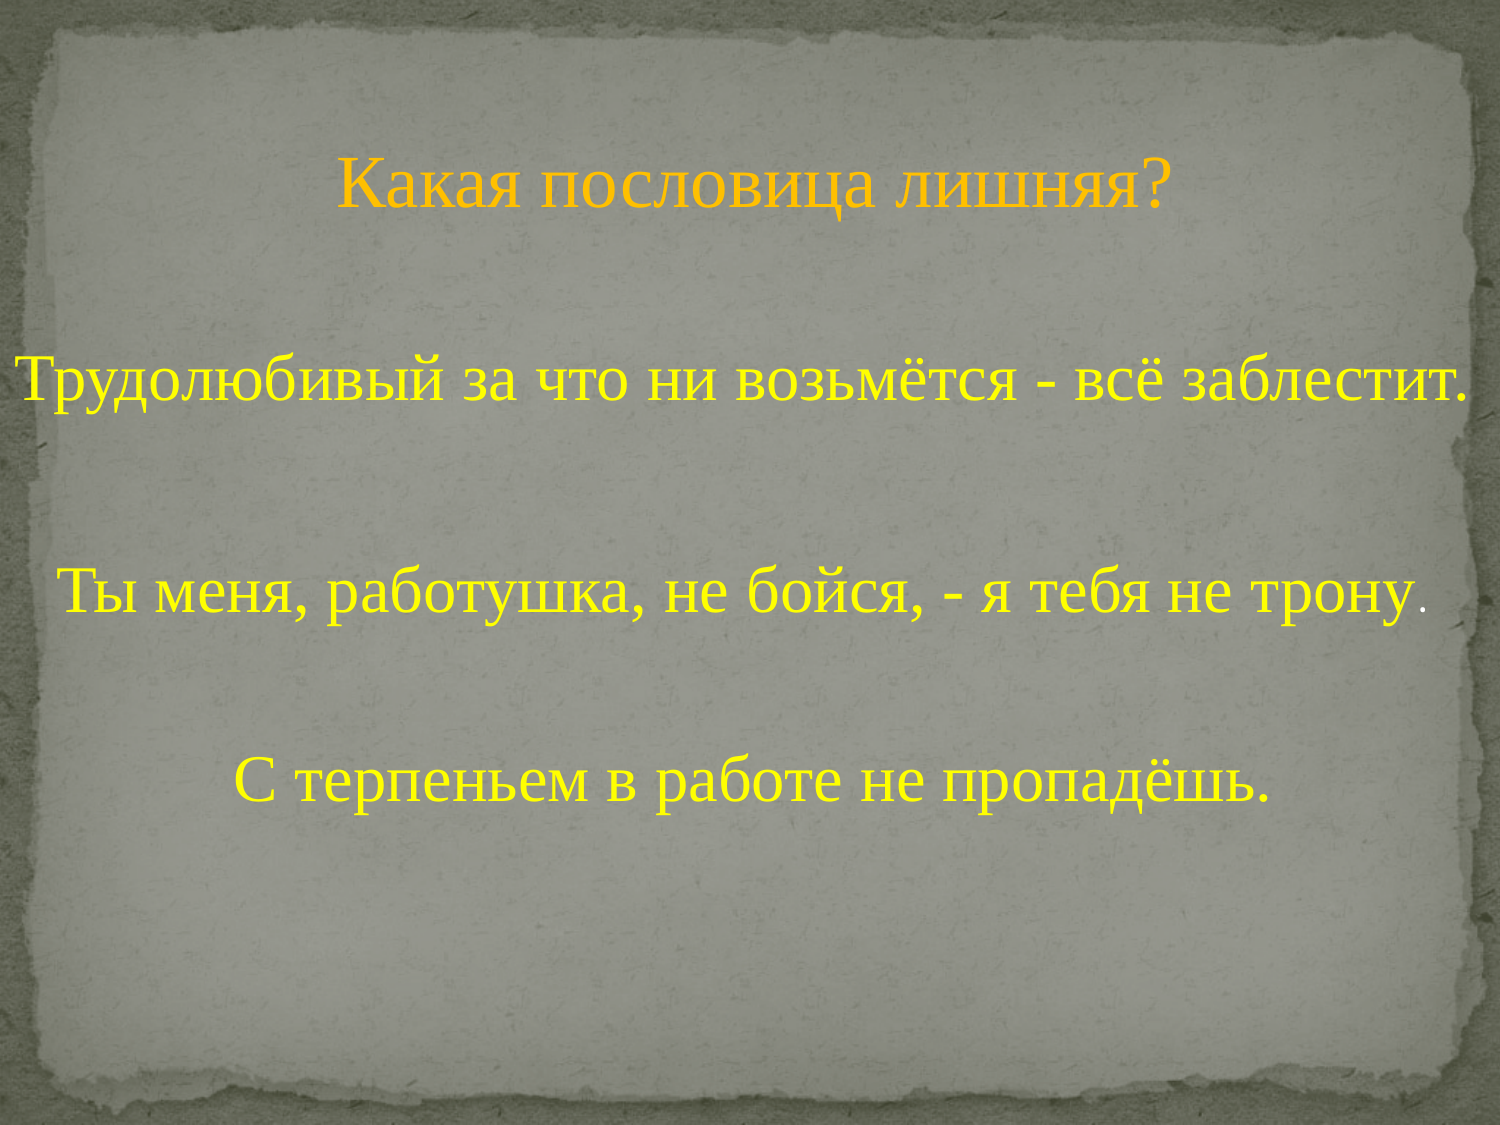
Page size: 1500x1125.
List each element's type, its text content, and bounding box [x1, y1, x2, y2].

text_box С терпеньем в работе не пропадёшь. [218, 727, 1323, 868]
text_box Трудолюбивый за что ни возьмётся - всё заблестит. [0, 326, 1500, 466]
text_box Ты меня, работушка, не бойся, - я тебя не трону. [41, 538, 1500, 634]
text_box Какая пословица лишняя? [312, 125, 1199, 231]
